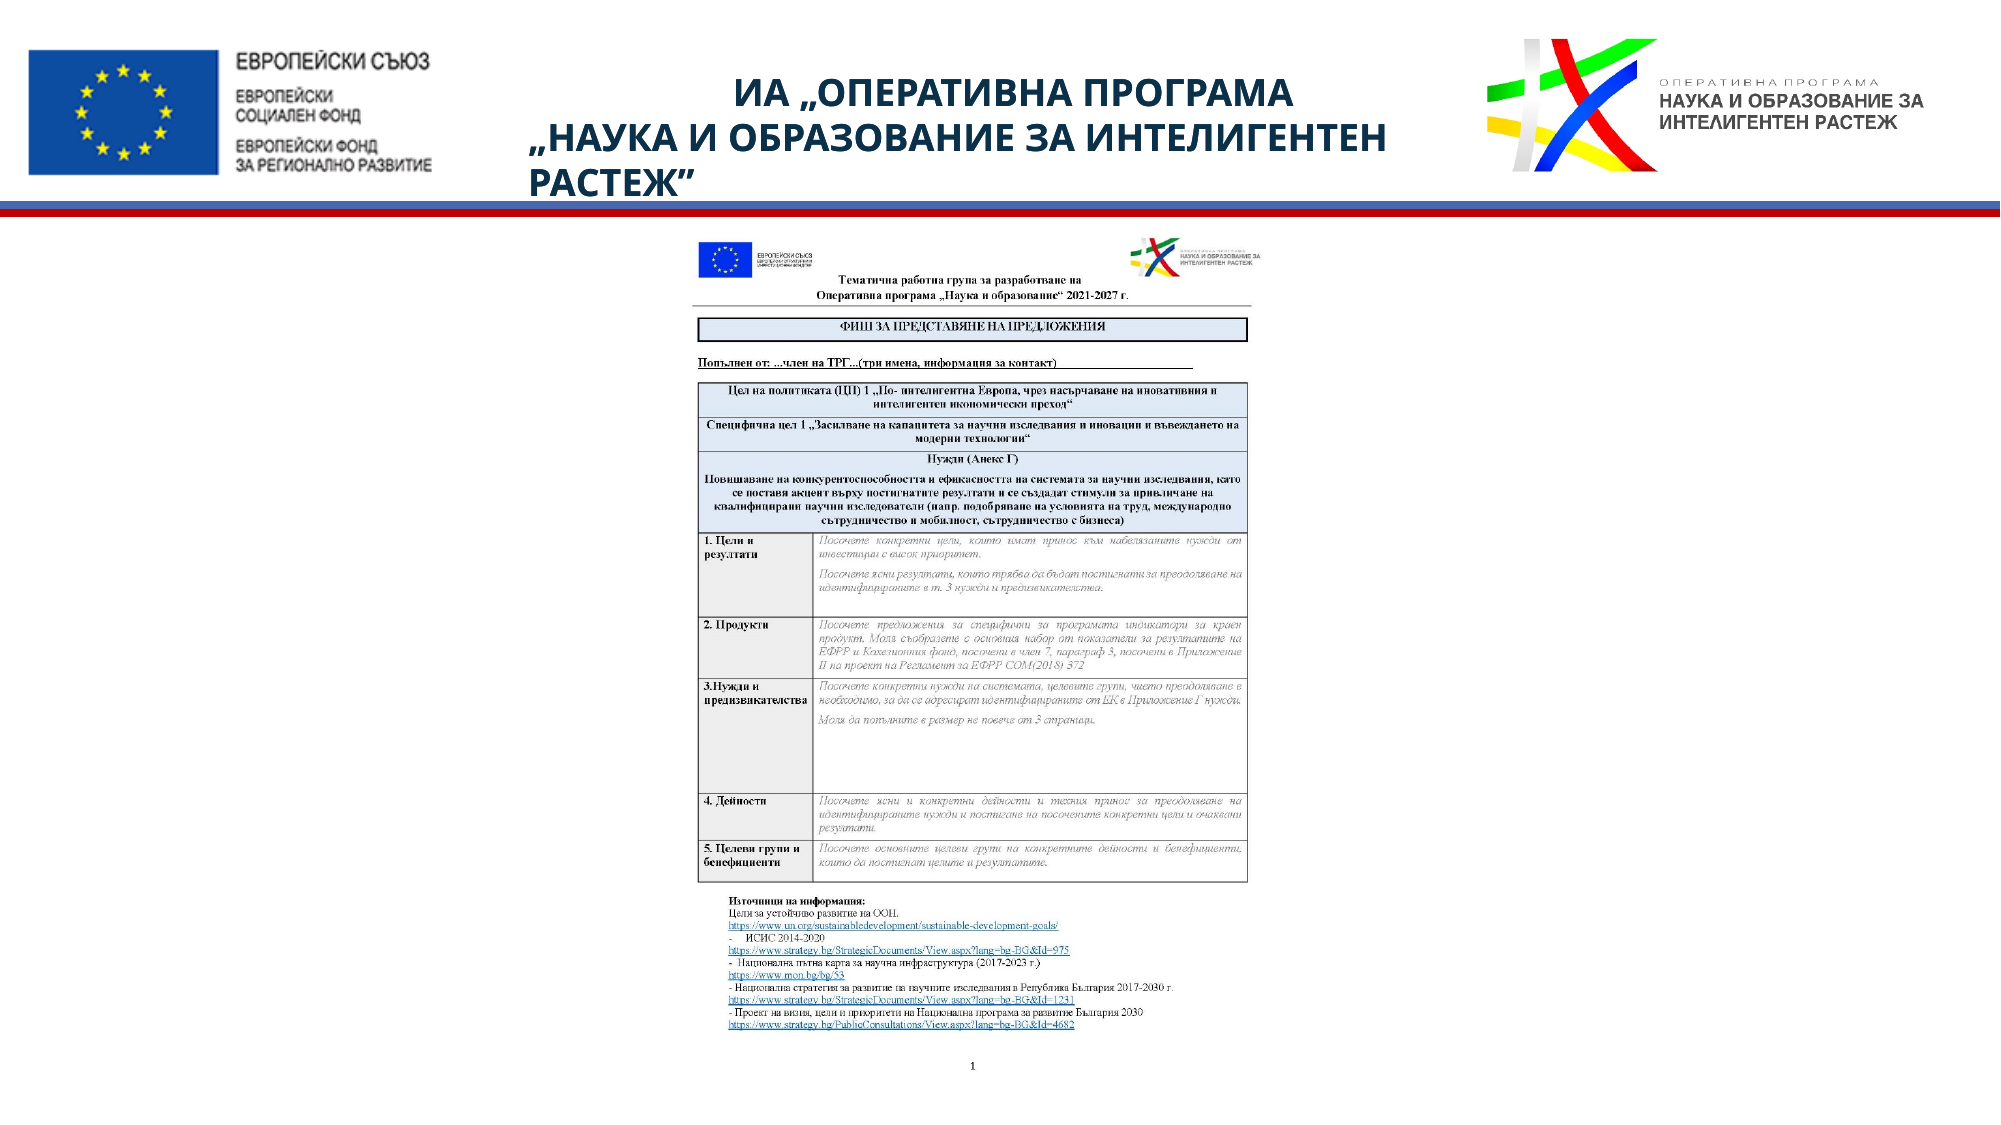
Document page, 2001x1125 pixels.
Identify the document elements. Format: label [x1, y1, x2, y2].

picture [651, 218, 1294, 1125]
picture [21, 44, 440, 180]
picture [1469, 14, 1948, 184]
